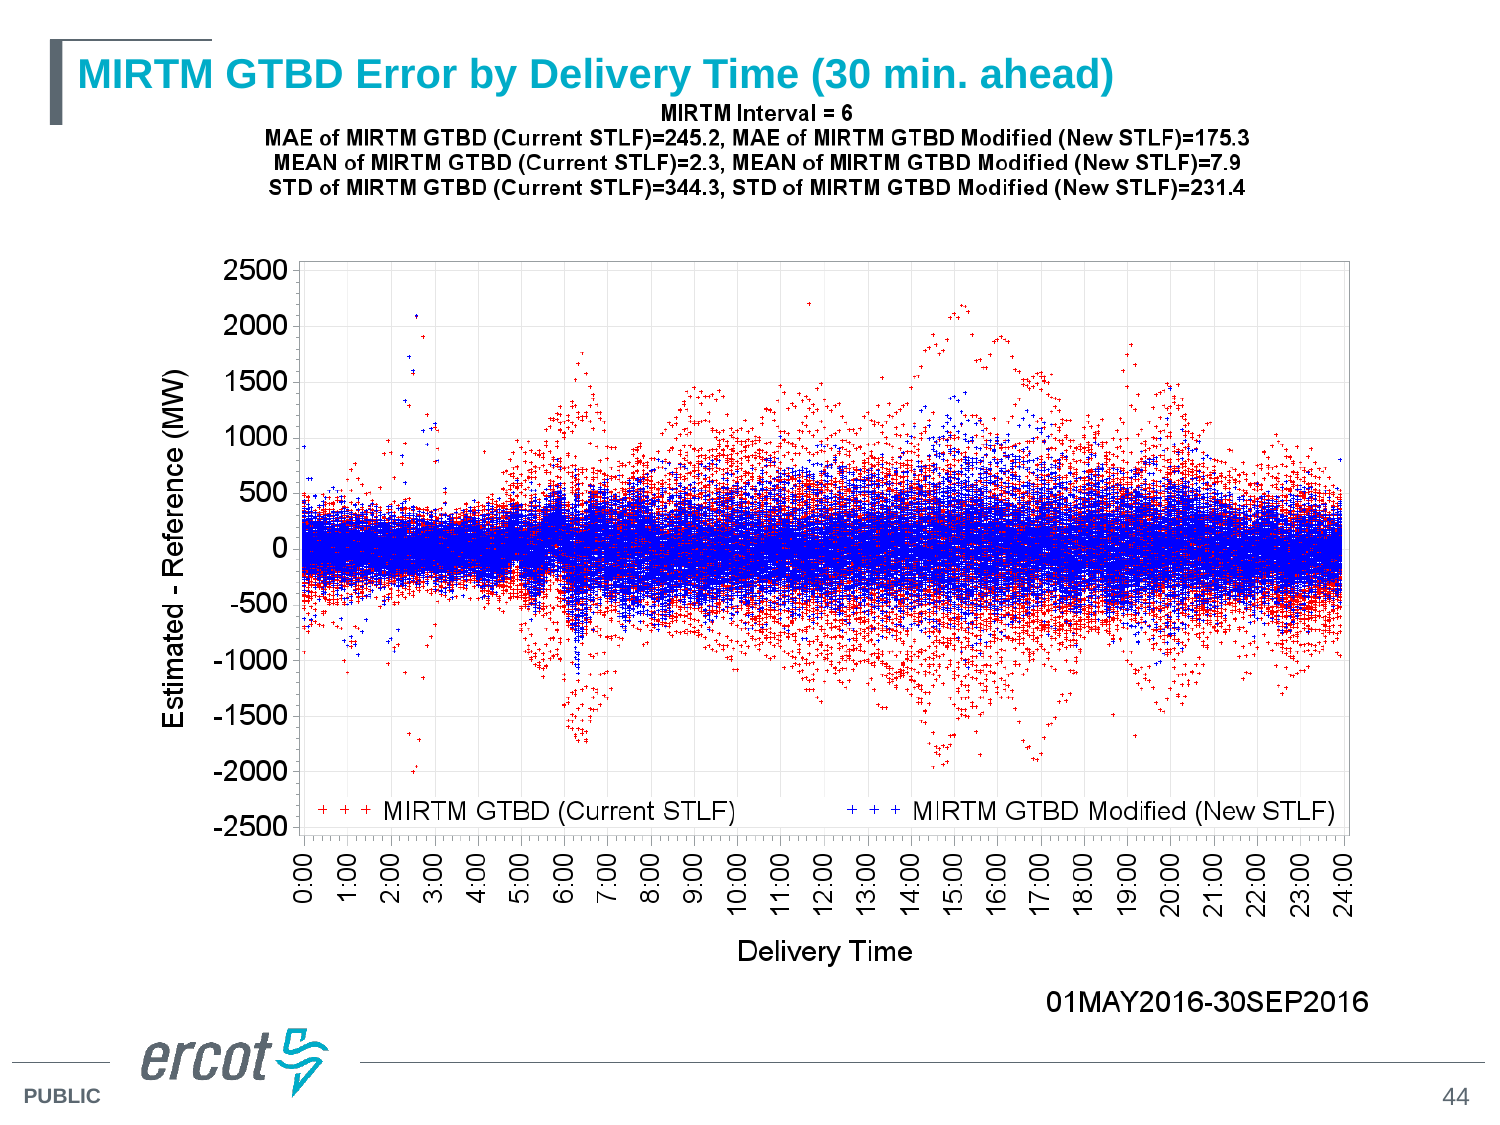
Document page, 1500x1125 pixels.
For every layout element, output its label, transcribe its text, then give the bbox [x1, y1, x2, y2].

title MIRTM GTBD Error by Delivery Time (30 min. ahead) [62, 39, 1450, 228]
picture [143, 100, 1369, 1020]
picture [137, 1024, 332, 1100]
